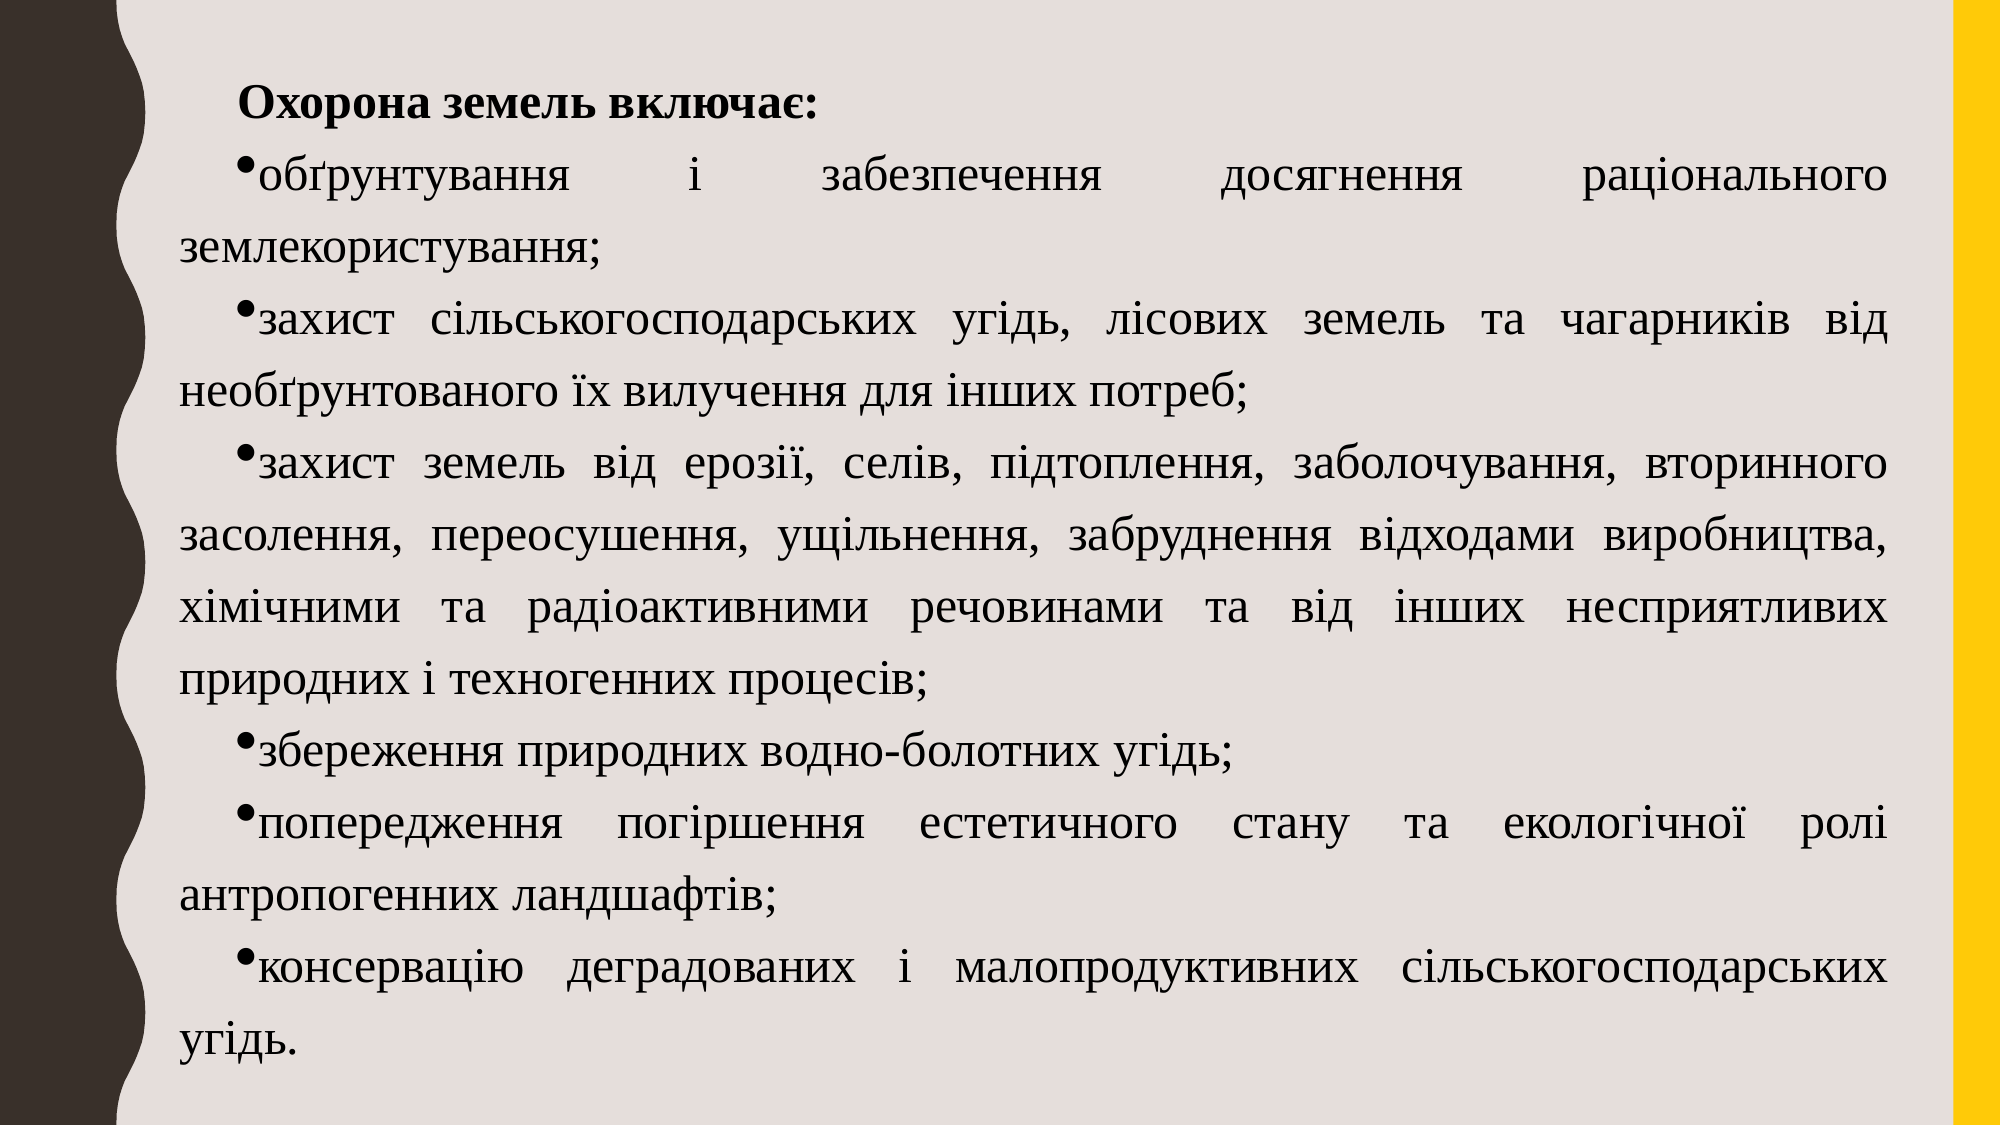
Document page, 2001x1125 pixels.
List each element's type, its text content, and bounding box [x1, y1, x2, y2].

text_box Охорона земель включає: обґрунтування і забезпечення досягнення раціонального землекористування; захист сільськогосподарських угідь, лісових земель та чагарників від необґрунтованого їх вилучення для інших потреб; захист земель від ерозії, селів, підтоплення, заболочування, вторинного засолення, переосушення, ущільнення, забруднення відходами виробництва, хімічними та радіоактивними речовинами та від інших несприятливих природних і техногенних процесів; збереження природних водно-болотних угідь; попередження погіршення естетичного стану та екологічної ролі антропогенних ландшафтів; консервацію деградованих і малопродуктивних сільськогосподарських угідь. [164, 49, 1905, 1072]
